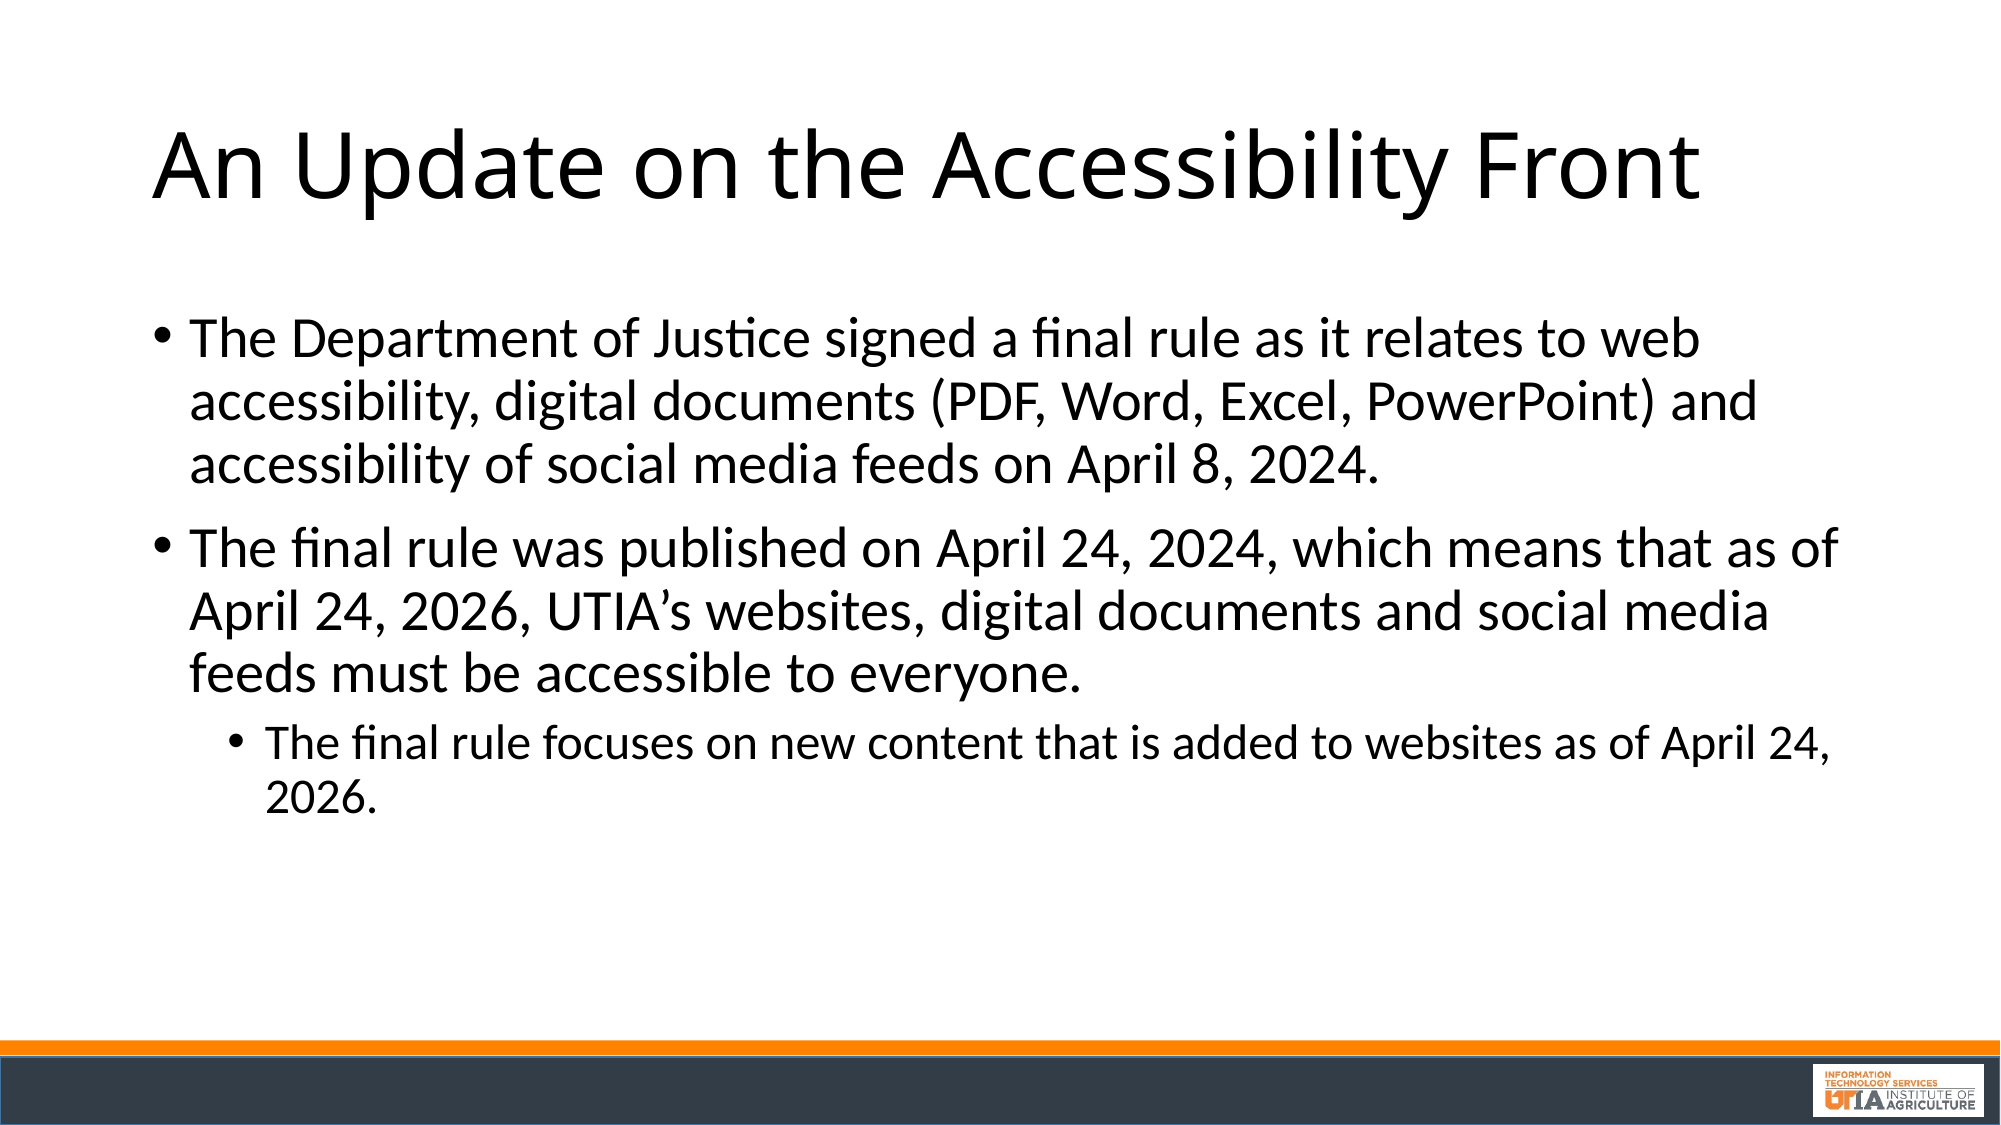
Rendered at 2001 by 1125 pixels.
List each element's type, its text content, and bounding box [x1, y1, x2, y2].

list The Department of Justice signed a final rule as it relates to web accessibility, digital documents (PDF, Word, Excel, PowerPoint) and accessibility of social media feeds on April 8, 2024. The final rule was published on April 24, 2024, which means that as of April 24, 2026, UTIA’s websites, digital documents and social media feeds must be accessible to everyone. The final rule focuses on new content that is added to websites as of April 24, 2026. [137, 299, 1863, 1014]
picture [1813, 1064, 1984, 1117]
title An Update on the Accessibility Front [137, 59, 1863, 278]
